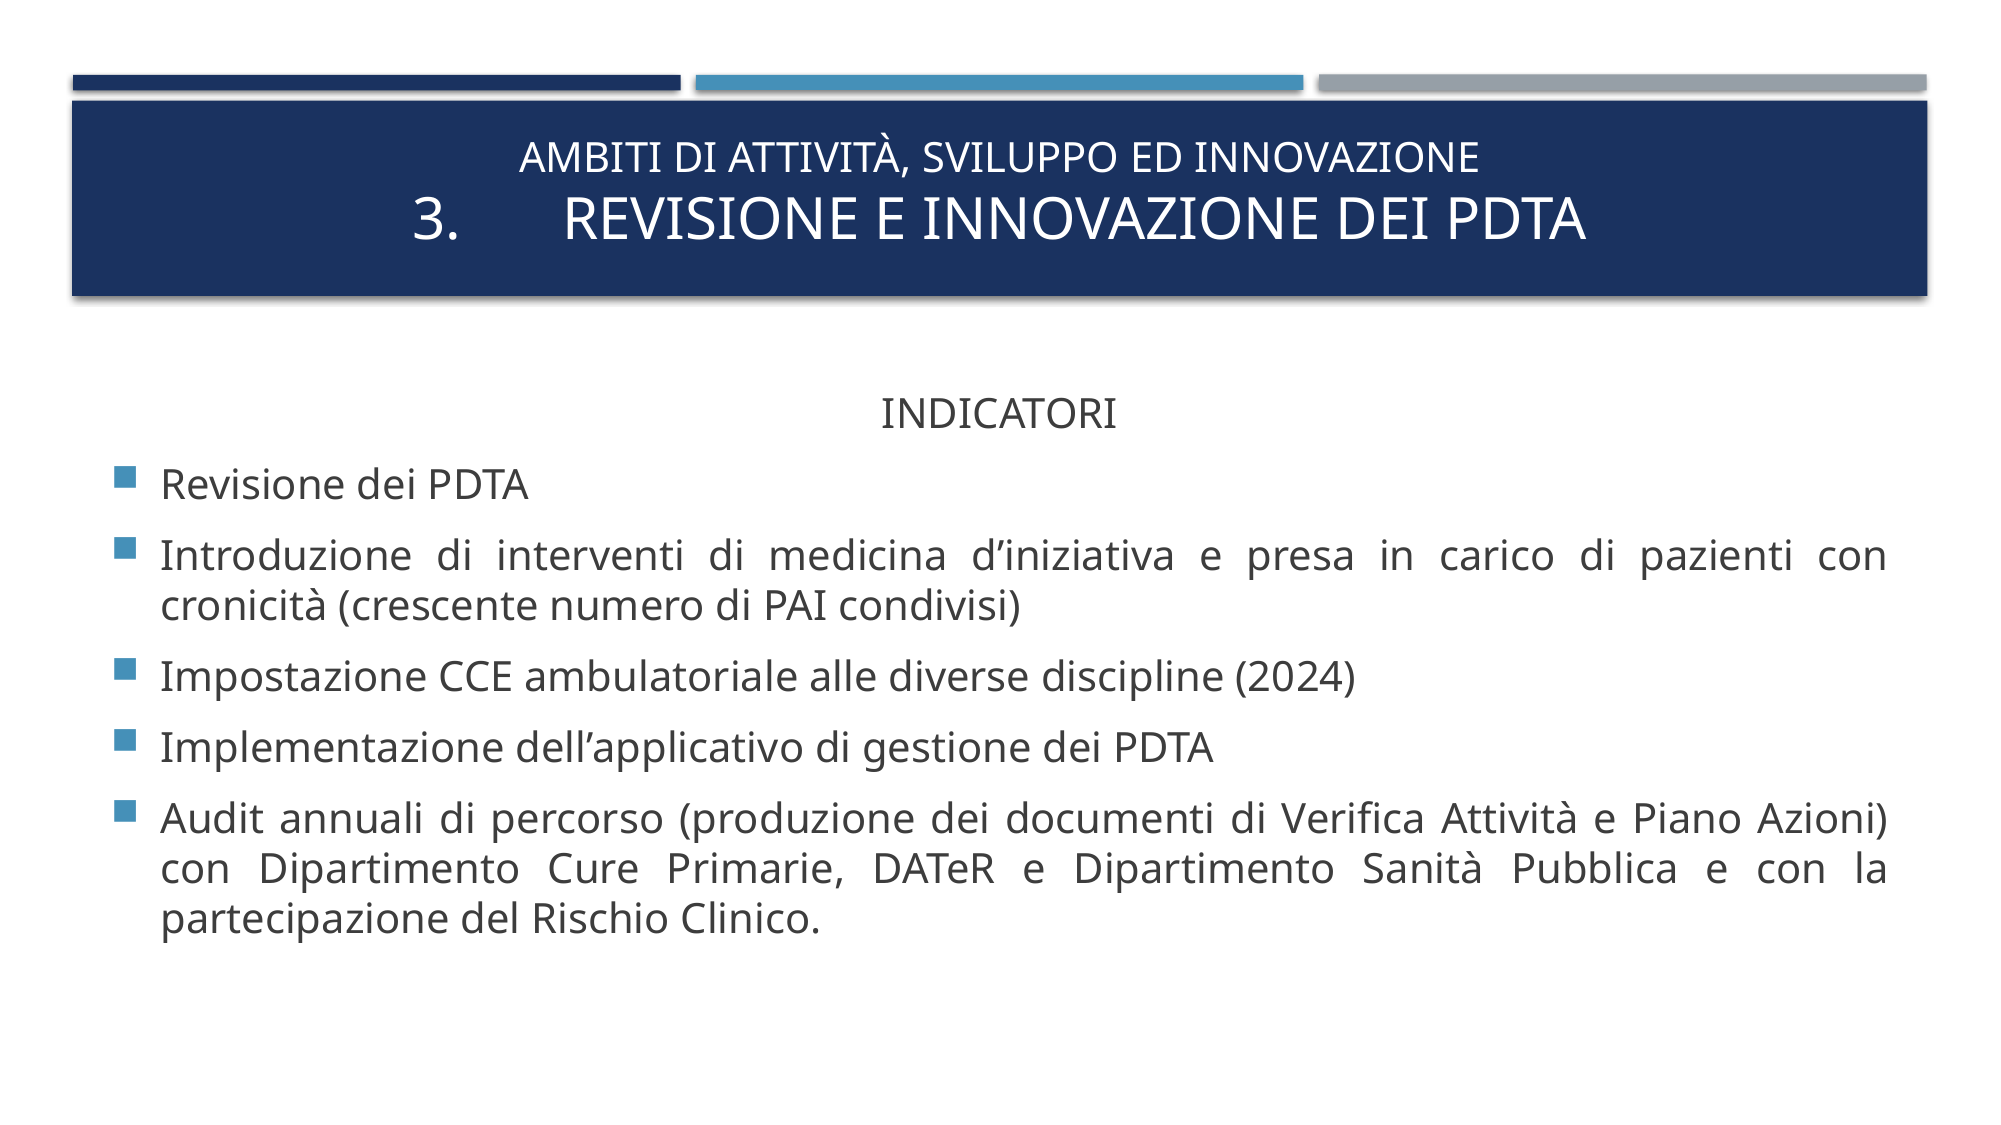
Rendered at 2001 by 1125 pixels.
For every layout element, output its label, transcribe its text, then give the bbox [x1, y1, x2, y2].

title Ambiti di attività, sviluppo ed innovazione 3. Revisione e innovazione dei PDTA [95, 115, 1905, 259]
list INDICATORI Revisione dei PDTA Introduzione di interventi di medicina d’iniziativa e presa in carico di pazienti con cronicità (crescente numero di PAI condivisi) Impostazione CCE ambulatoriale alle diverse discipline (2024) Implementazione dell’applicativo di gestione dei PDTA Audit annuali di percorso (produzione dei documenti di Verifica Attività e Piano Azioni) con Dipartimento Cure Primarie, DATeR e Dipartimento Sanità Pubblica e con la partecipazione del Rischio Clinico. [95, 357, 1905, 1042]
